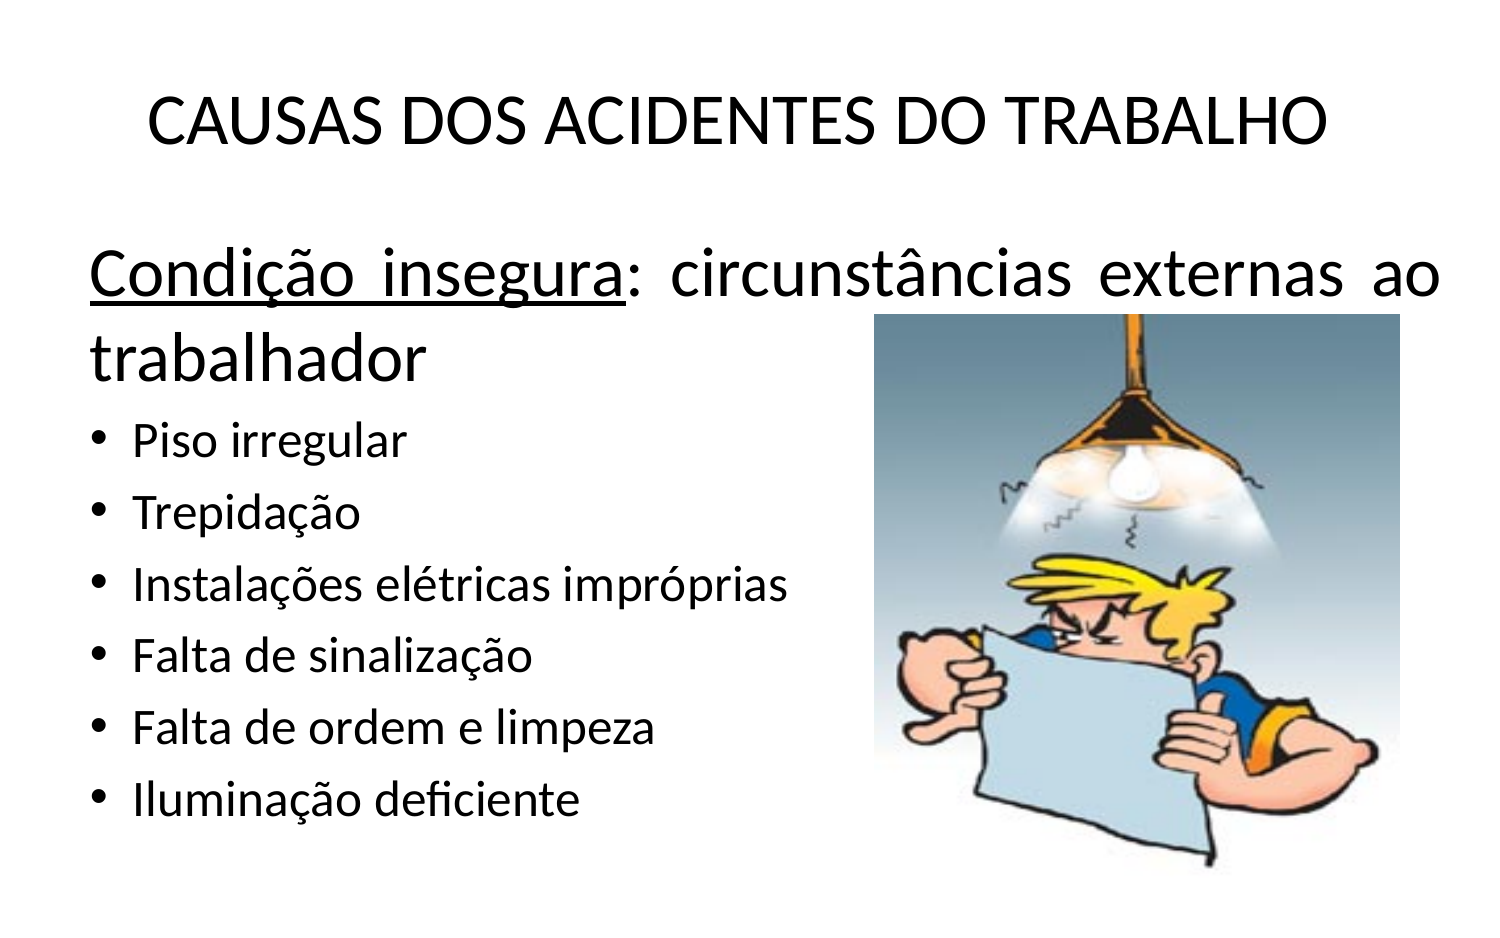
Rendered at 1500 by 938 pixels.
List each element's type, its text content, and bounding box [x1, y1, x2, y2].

text_box CAUSAS DOS ACIDENTES DO TRABALHO [53, 37, 1425, 194]
picture [873, 314, 1400, 884]
text_box Condição insegura: circunstâncias externas ao trabalhador Piso irregular Trepidação Instalações elétricas impróprias Falta de sinalização Falta de ordem e limpeza Iluminação deficiente [74, 218, 1459, 838]
